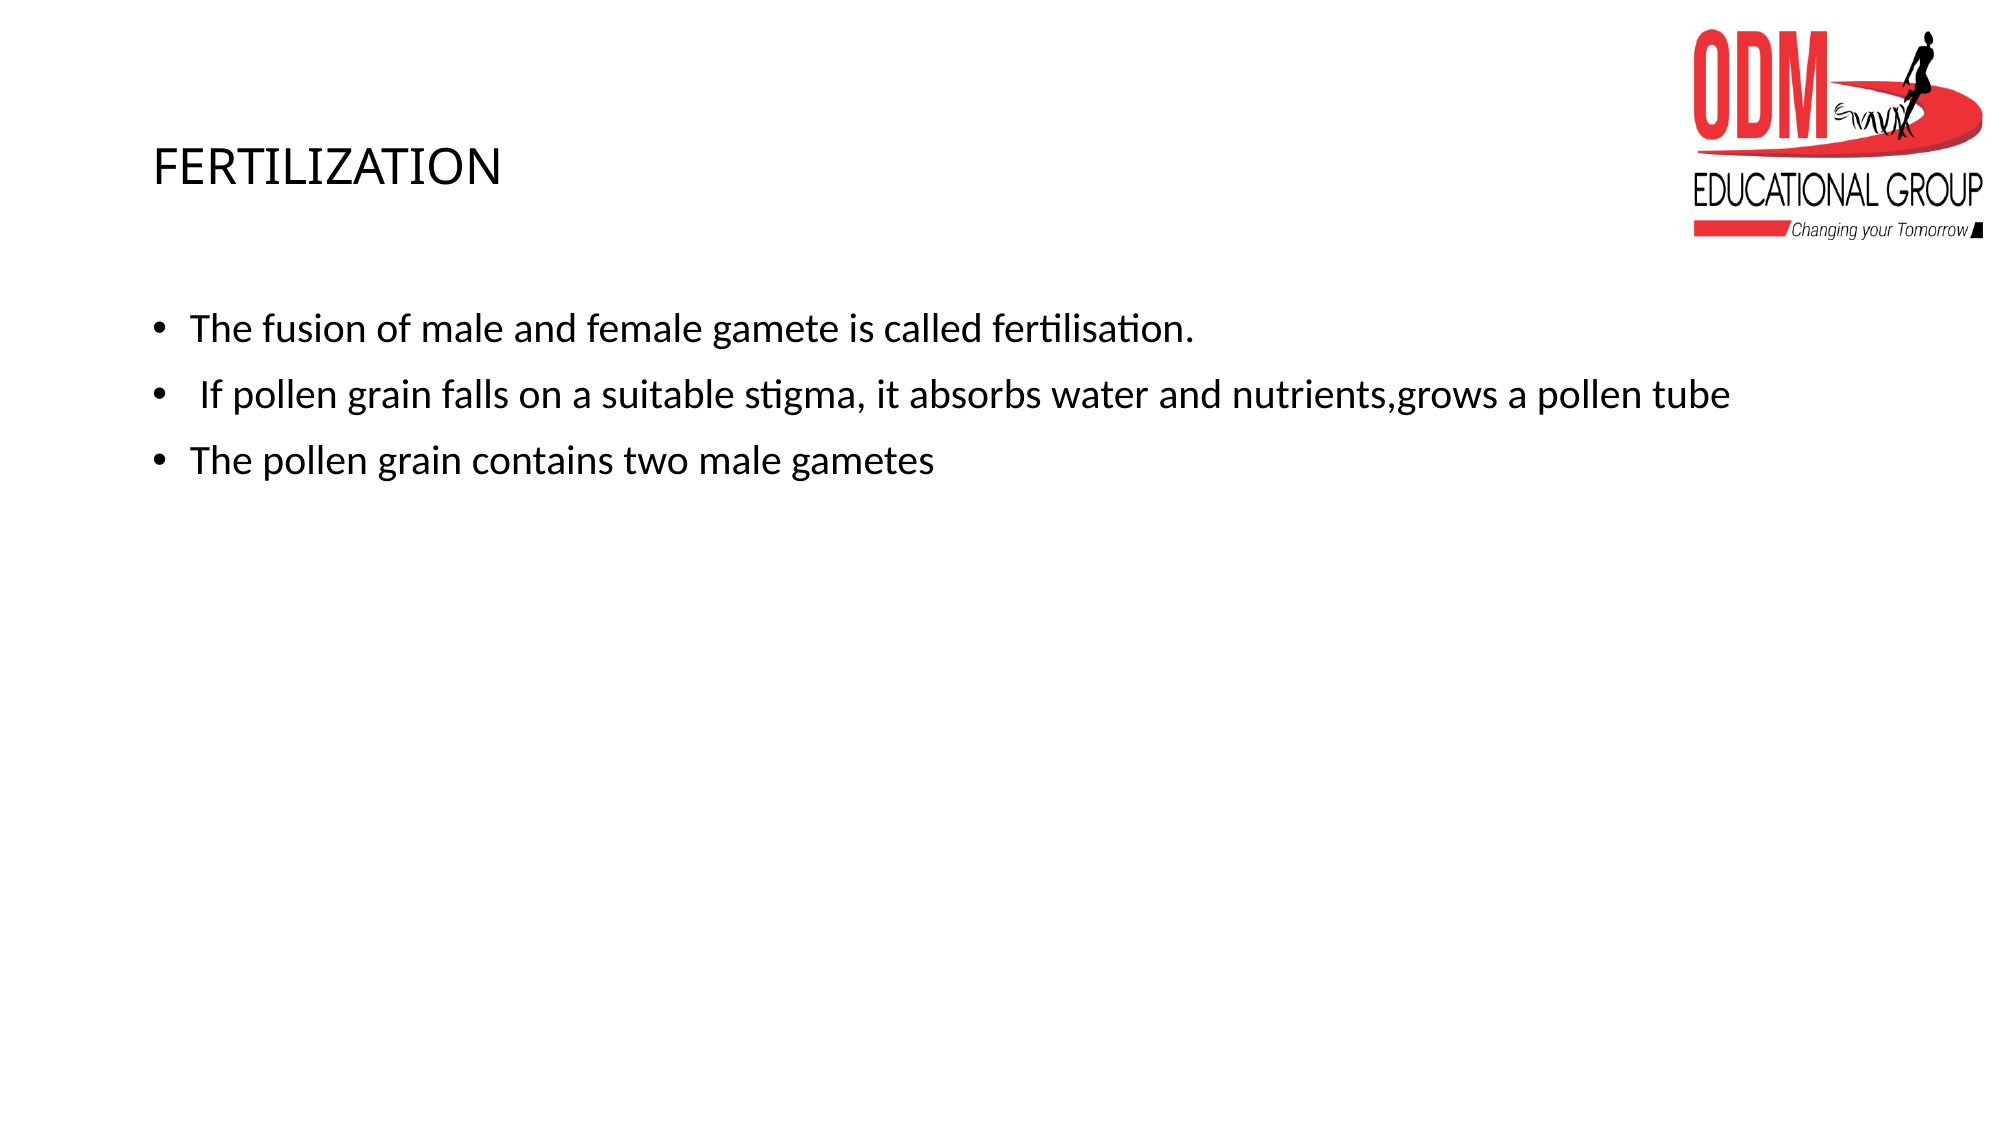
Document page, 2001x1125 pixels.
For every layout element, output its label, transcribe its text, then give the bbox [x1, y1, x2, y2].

picture [1694, 29, 1983, 240]
title FERTILIZATION [137, 59, 1863, 278]
list The fusion of male and female gamete is called fertilisation. If pollen grain falls on a suitable stigma, it absorbs water and nutrients,grows a pollen tube The pollen grain contains two male gametes [137, 299, 1863, 1014]
